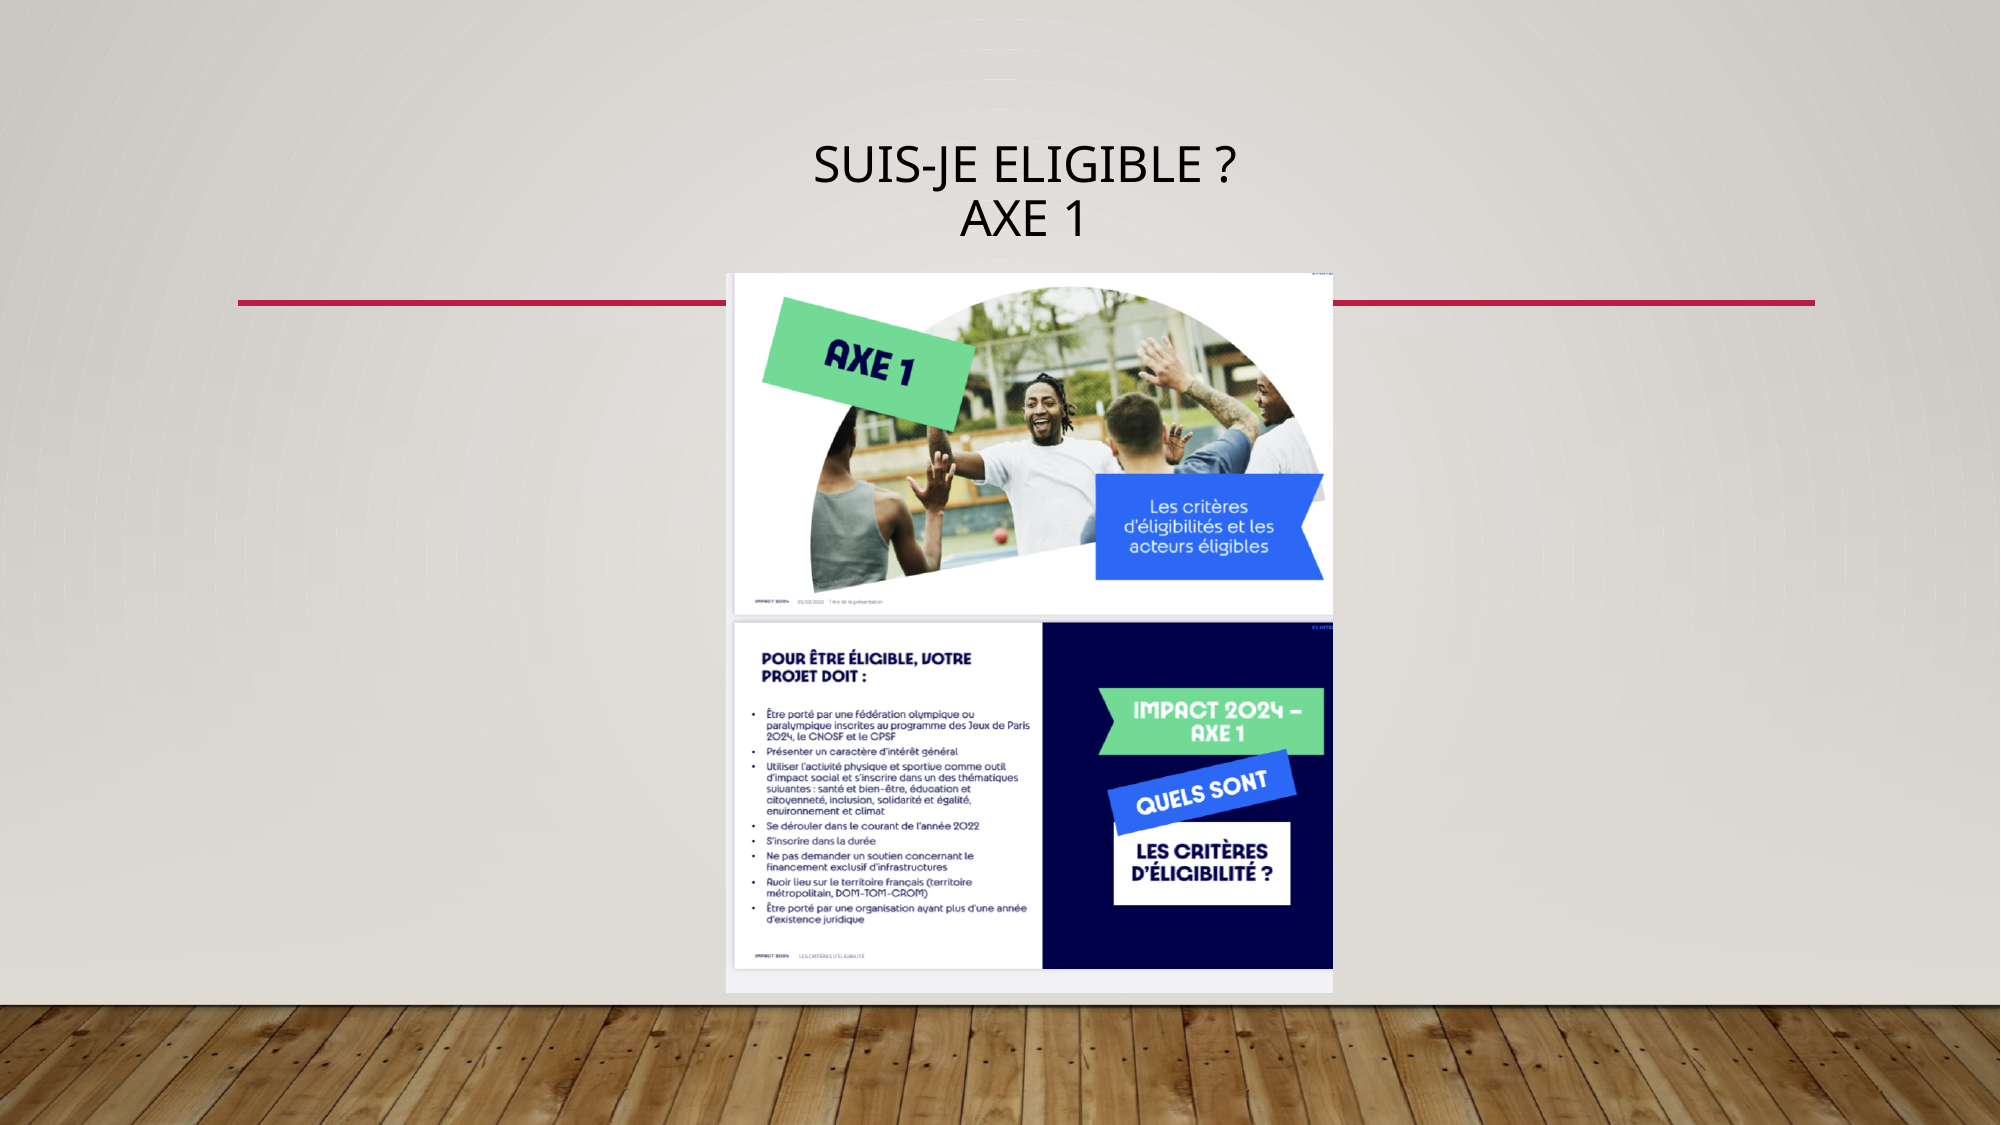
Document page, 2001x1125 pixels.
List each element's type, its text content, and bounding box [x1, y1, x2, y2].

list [726, 273, 1334, 994]
picture [0, 1005, 2000, 1125]
title SUIS-JE ELIGIBLE ? AXE 1 [238, 131, 1814, 305]
